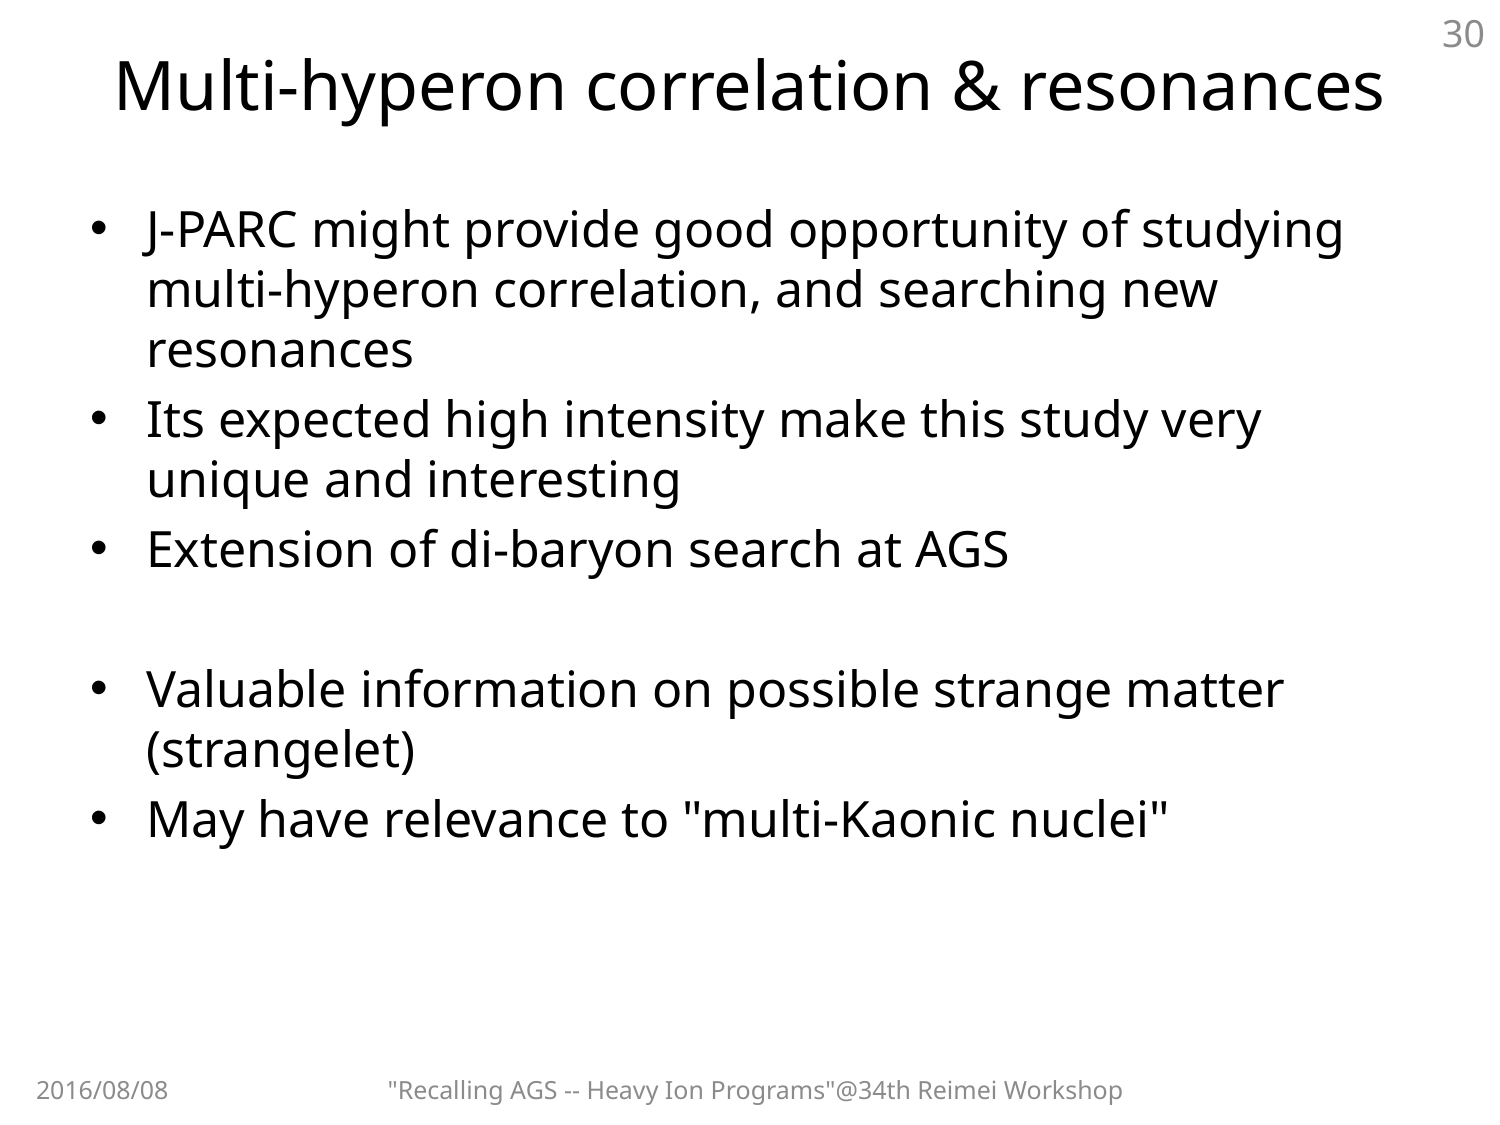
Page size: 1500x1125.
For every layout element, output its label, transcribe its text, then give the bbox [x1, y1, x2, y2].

slide_number 30 [1384, 5, 1500, 66]
title Multi-hyperon correlation & resonances [75, 7, 1425, 159]
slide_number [21, 1059, 190, 1120]
footer "Recalling AGS -- Heavy Ion Programs"@34th Reimei Workshop [212, 1059, 1301, 1120]
list J-PARC might provide good opportunity of studying multi-hyperon correlation, and searching new resonances Its expected high intensity make this study very unique and interesting Extension of di-baryon search at AGS Valuable information on possible strange matter (strangelet) May have relevance to "multi-Kaonic nuclei" [75, 190, 1425, 1060]
